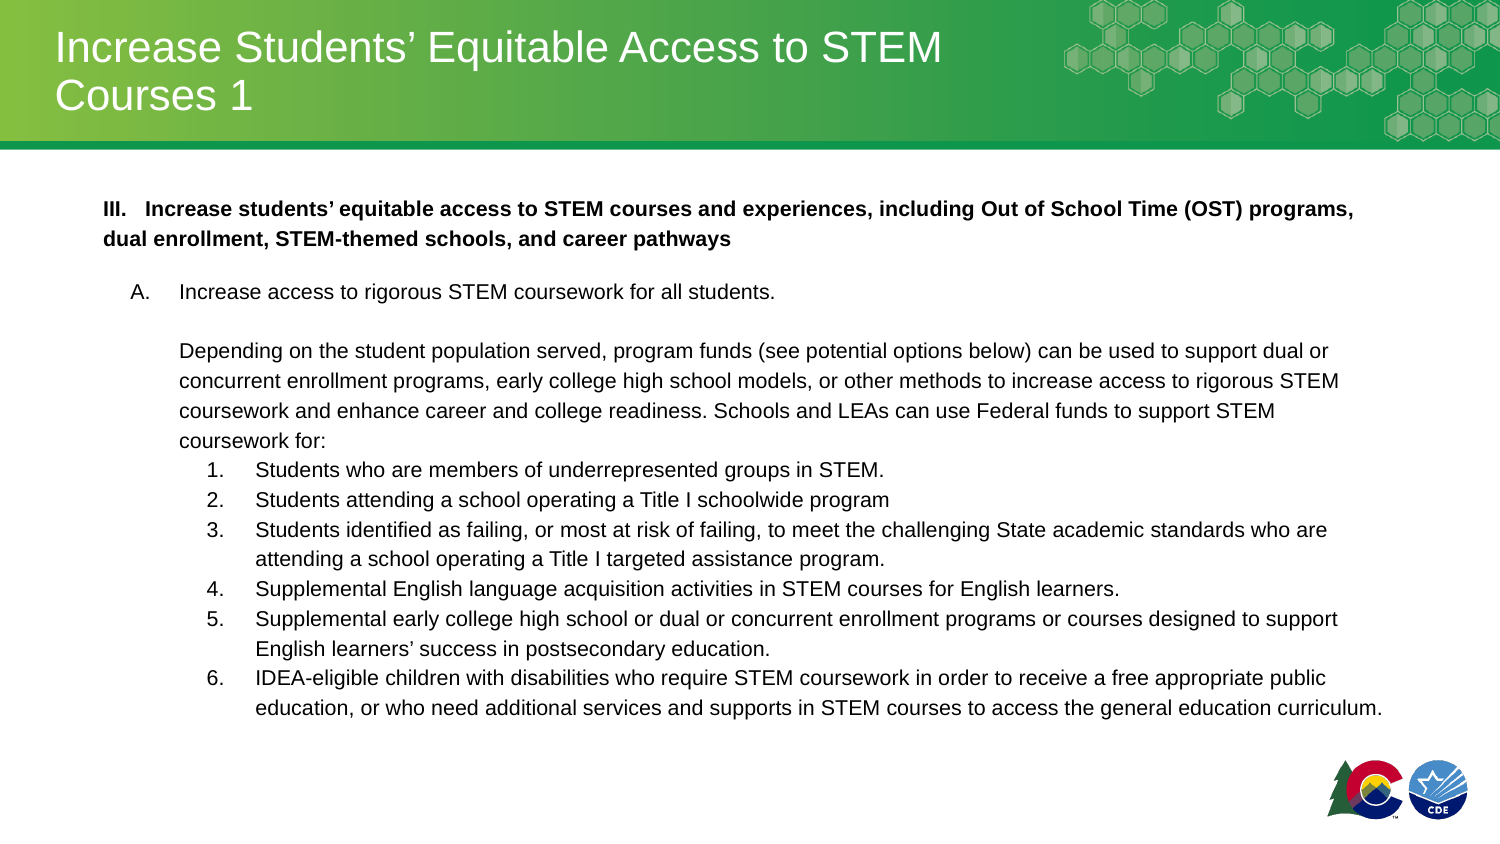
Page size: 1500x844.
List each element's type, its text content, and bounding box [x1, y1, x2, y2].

list III. Increase students’ equitable access to STEM courses and experiences, including Out of School Time (OST) programs, dual enrollment, STEM-themed schools, and career pathways Increase access to rigorous STEM coursework for all students. Depending on the student population served, program funds (see potential options below) can be used to support dual or concurrent enrollment programs, early college high school models, or other methods to increase access to rigorous STEM coursework and enhance career and college readiness. Schools and LEAs can use Federal funds to support STEM coursework for: Students who are members of underrepresented groups in STEM. Students attending a school operating a Title I schoolwide program Students identified as failing, or most at risk of failing, to meet the challenging State academic standards who are attending a school operating a Title I targeted assistance program. Supplemental English language acquisition activities in STEM courses for English learners. Supplemental early college high school or dual or concurrent enrollment programs or courses designed to support English learners’ success in postsecondary education. IDEA-eligible children with disabilities who require STEM coursework in order to receive a free appropriate public education, or who need additional services and supports in STEM courses to access the general education curriculum. [103, 191, 1397, 727]
title Increase Students’ Equitable Access to STEM Courses 1 [54, 25, 1047, 136]
picture [0, 0, 1500, 150]
picture [1326, 759, 1468, 820]
